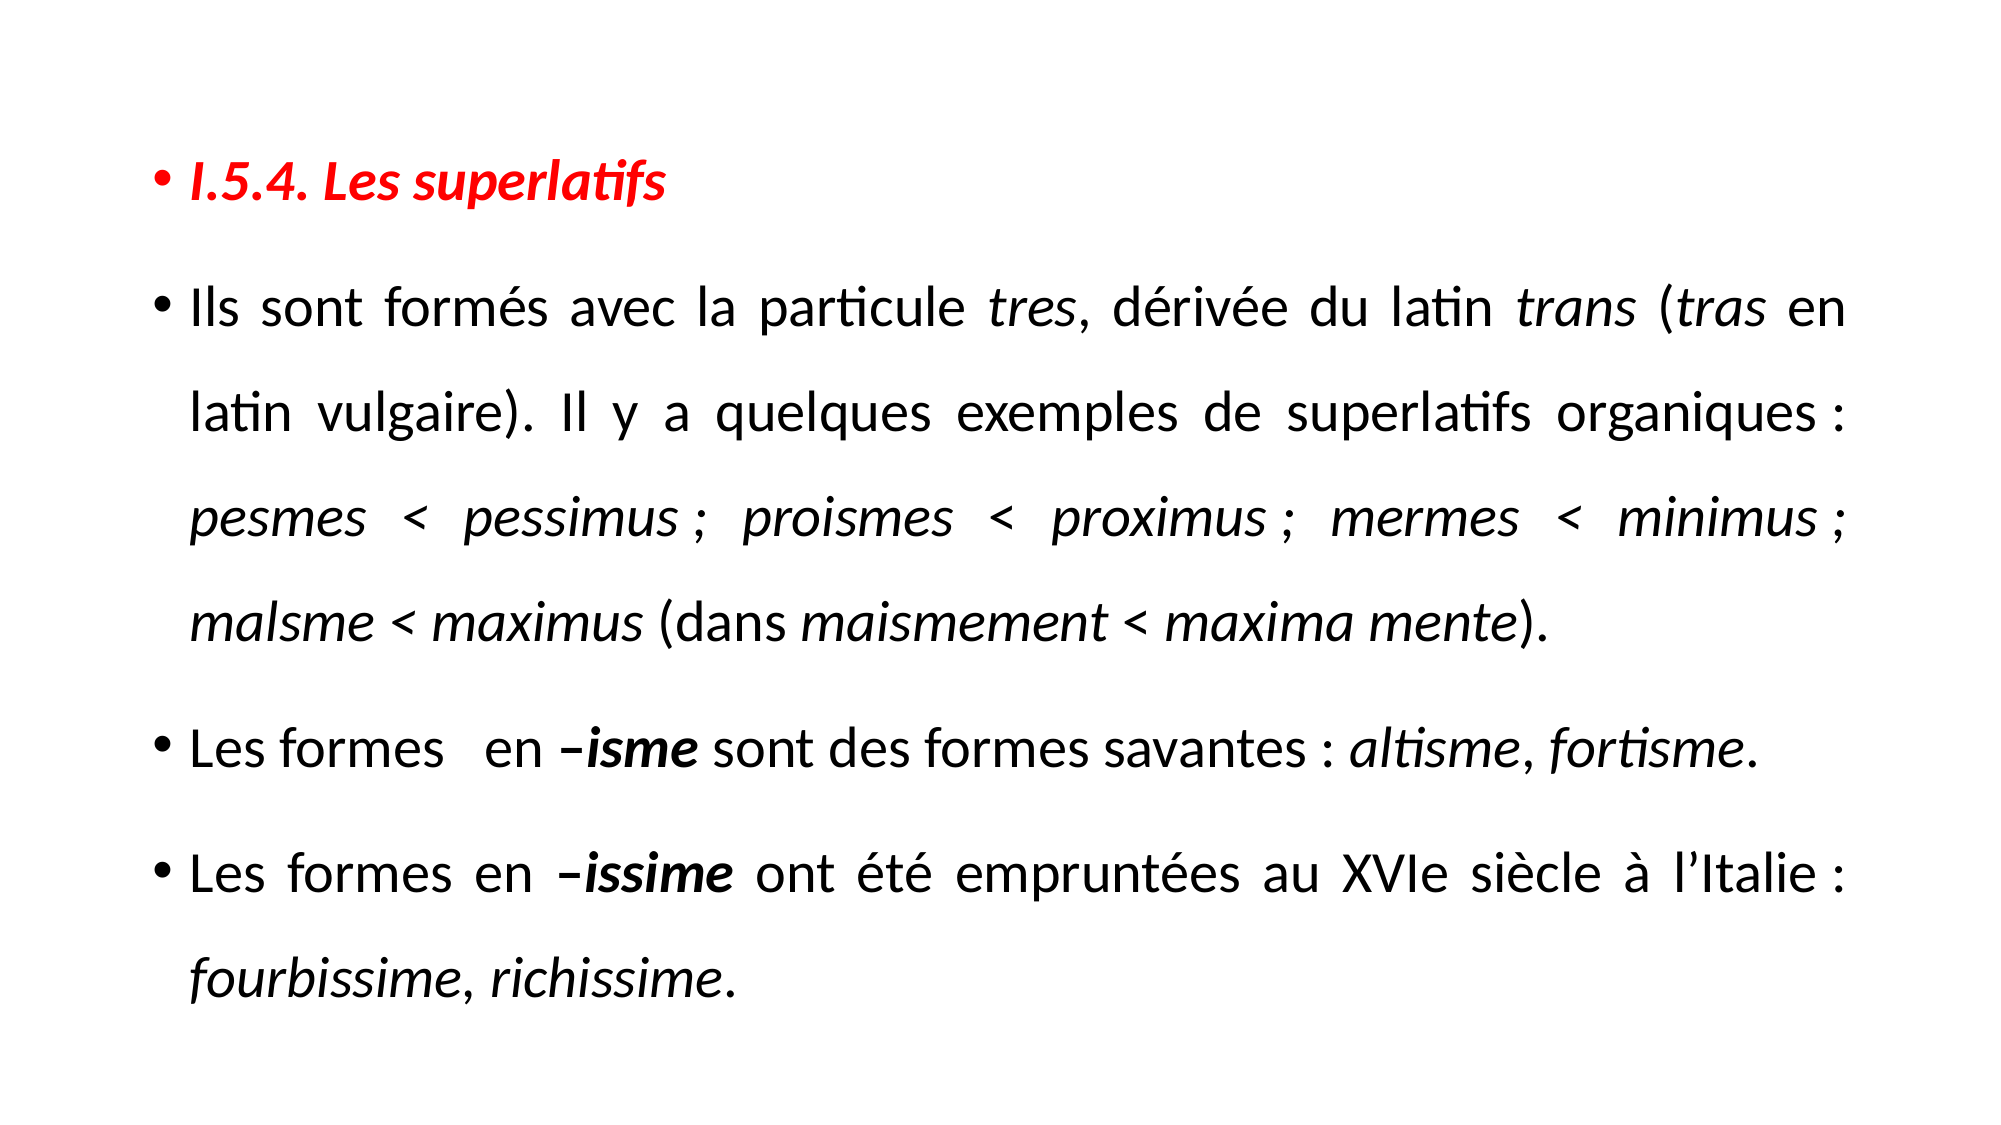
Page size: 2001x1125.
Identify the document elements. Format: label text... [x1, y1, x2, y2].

list I.5.4. Les superlatifs Ils sont formés avec la particule tres, dérivée du latin trans (tras en latin vulgaire). Il y a quelques exemples de superlatifs organiques : pesmes < pessimus ; proismes < proximus ; mermes < minimus ; malsme < maximus (dans maismement < maxima mente). Les formes en –isme sont des formes savantes : altisme, fortisme. Les formes en –issime ont été empruntées au XVIe siècle à l’Italie : fourbissime, richissime. [137, 99, 1863, 1014]
